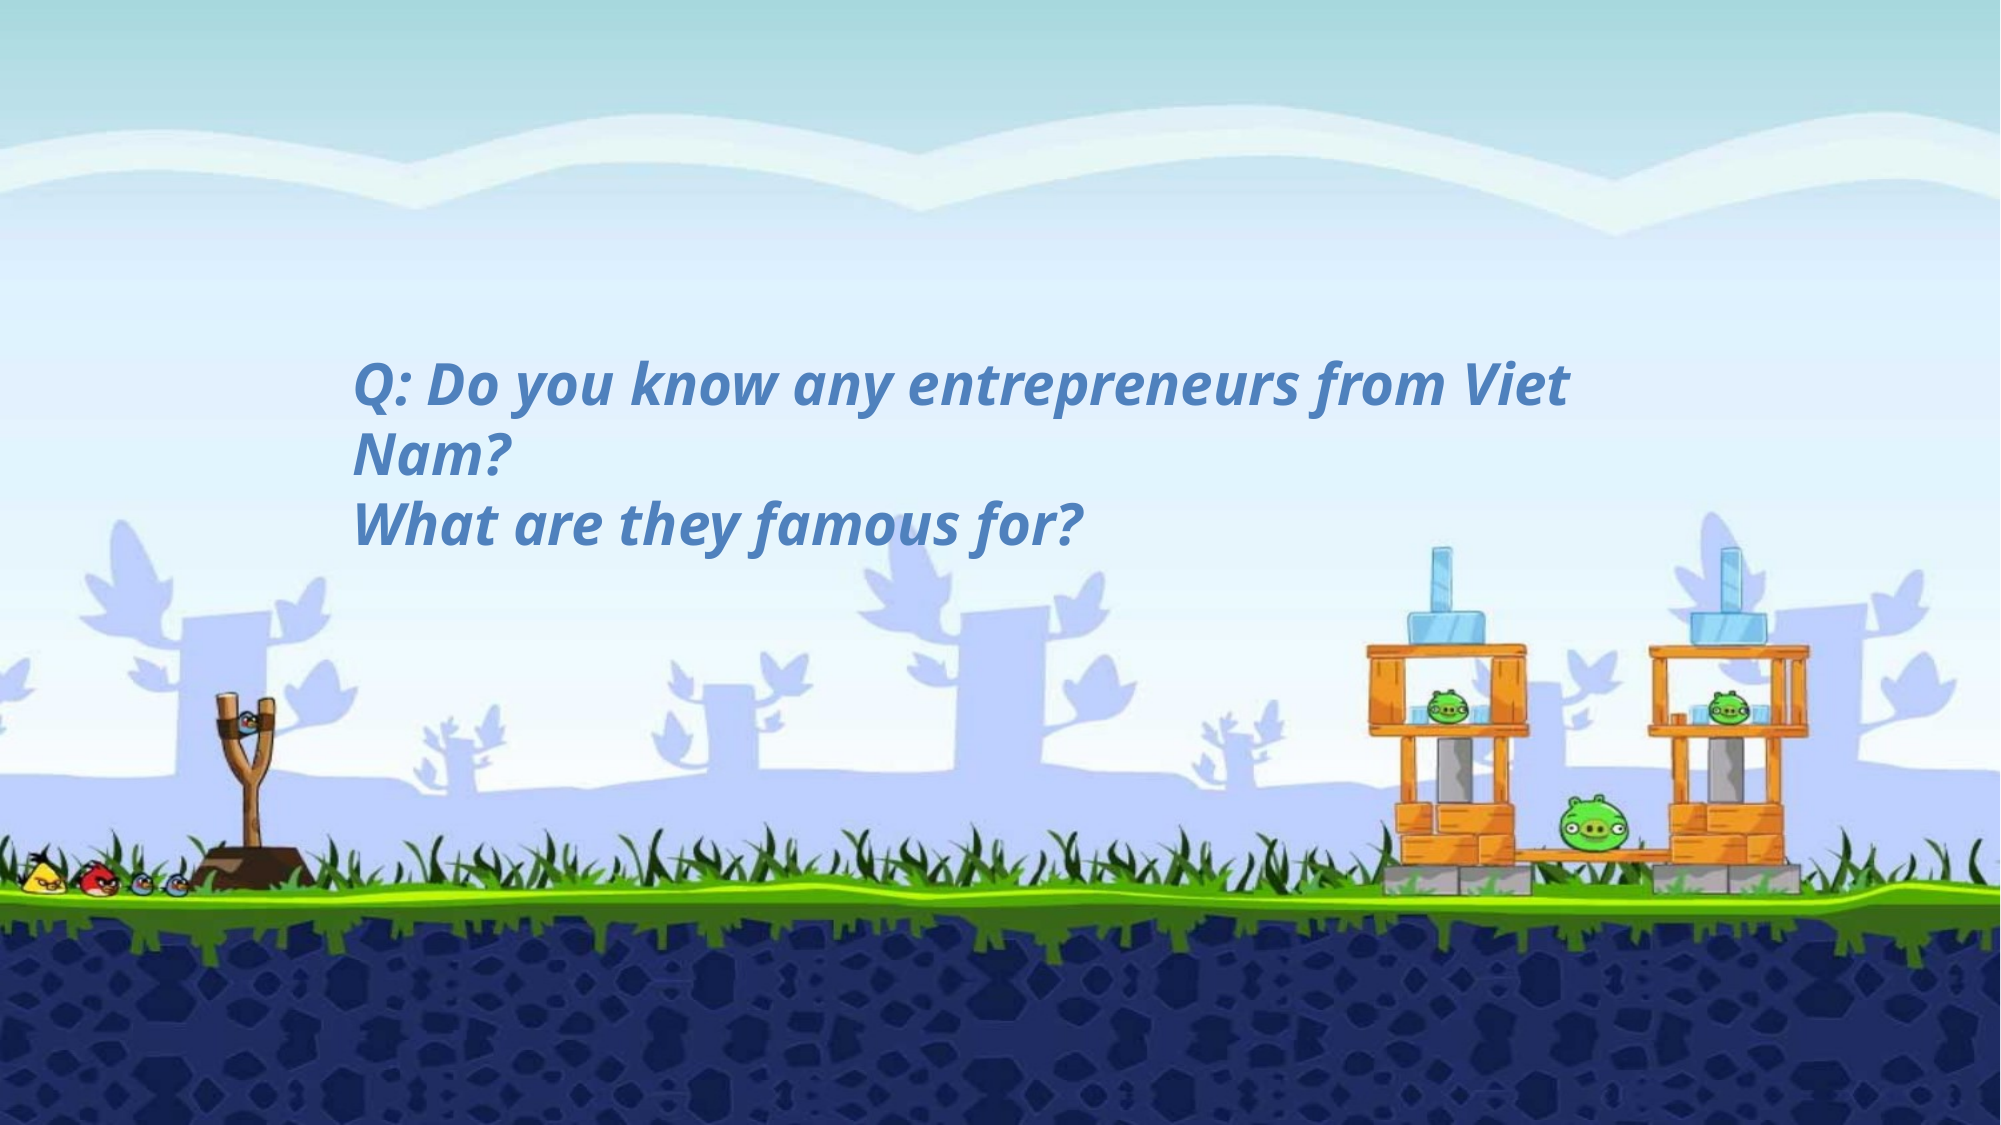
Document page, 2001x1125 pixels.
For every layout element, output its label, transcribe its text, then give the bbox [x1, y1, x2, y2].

text_box Q: Do you know any entrepreneurs from Viet Nam? What are they famous for? [337, 339, 1653, 565]
picture [0, 0, 2001, 1125]
